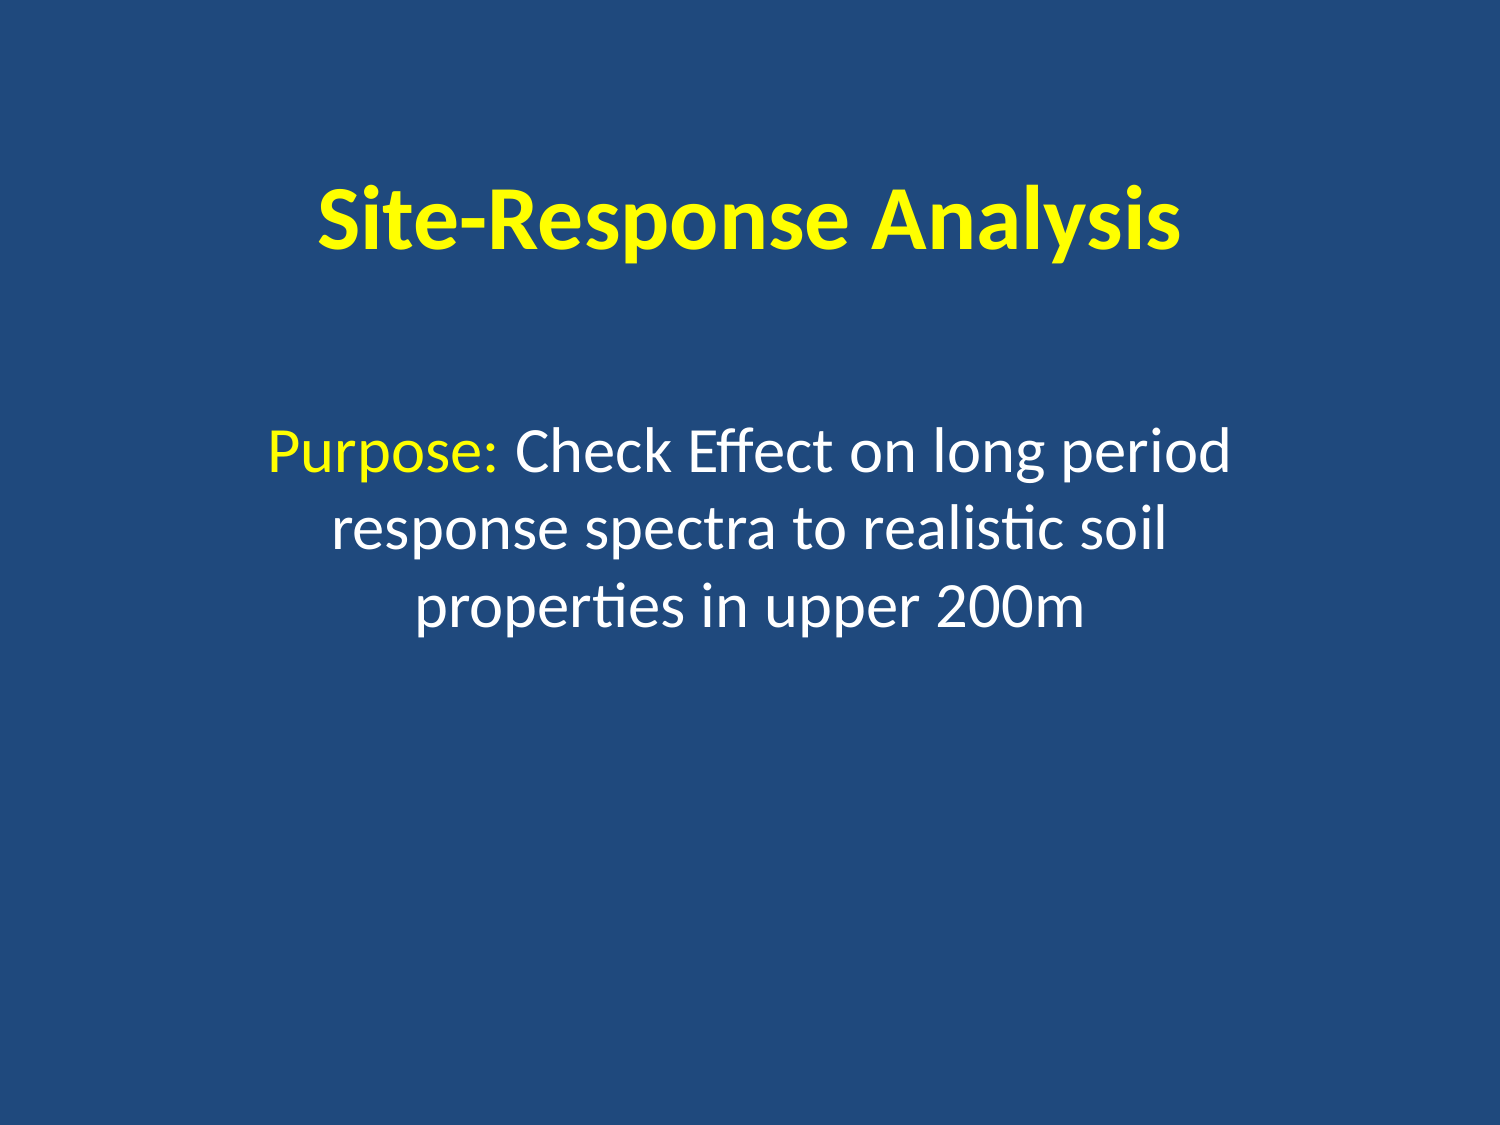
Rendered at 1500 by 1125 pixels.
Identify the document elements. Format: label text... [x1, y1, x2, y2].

subtitle Purpose: Check Effect on long period response spectra to realistic soil properties in upper 200m [225, 399, 1275, 650]
title Site-Response Analysis [112, 99, 1388, 325]
